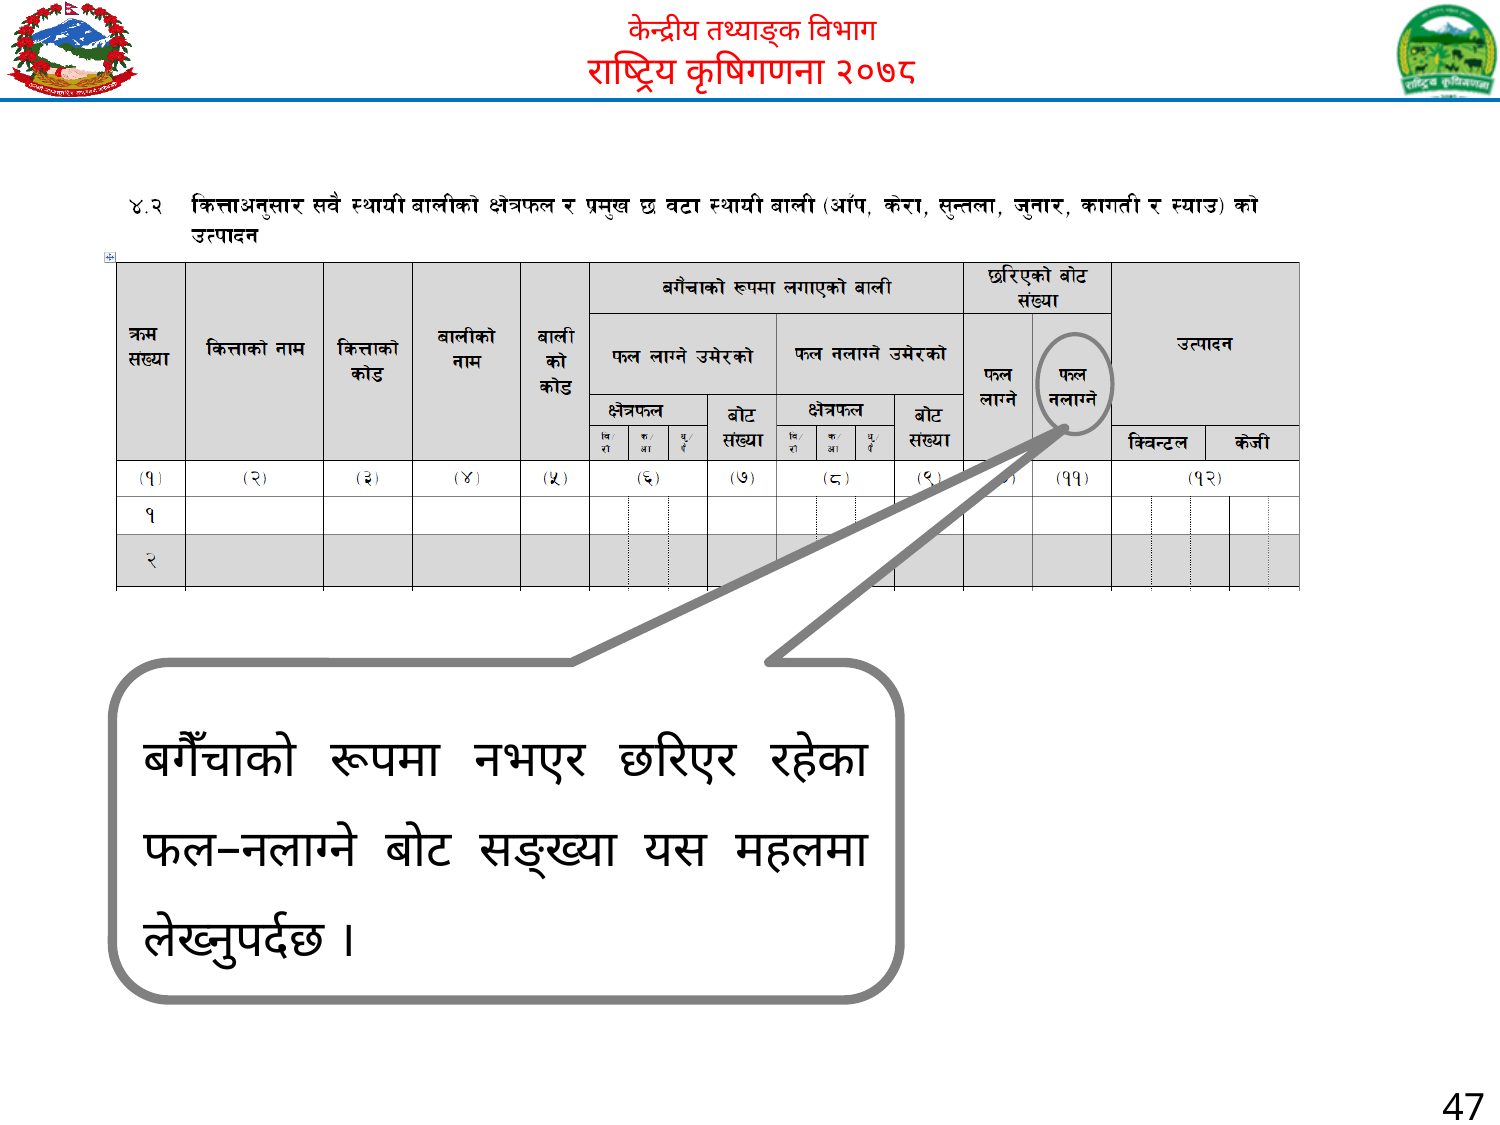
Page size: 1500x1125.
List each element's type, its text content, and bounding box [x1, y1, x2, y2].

picture [7, 1, 138, 97]
picture [1395, 0, 1500, 98]
text_box बगैँचाको रूपमा नभएर छरिएर रहेका फल–नलाग्ने बोट सङ्ख्या यस महलमा लेख्नुपर्दछ । [110, 600, 903, 1003]
picture [99, 177, 1310, 591]
text_box 47 [1384, 1049, 1500, 1113]
